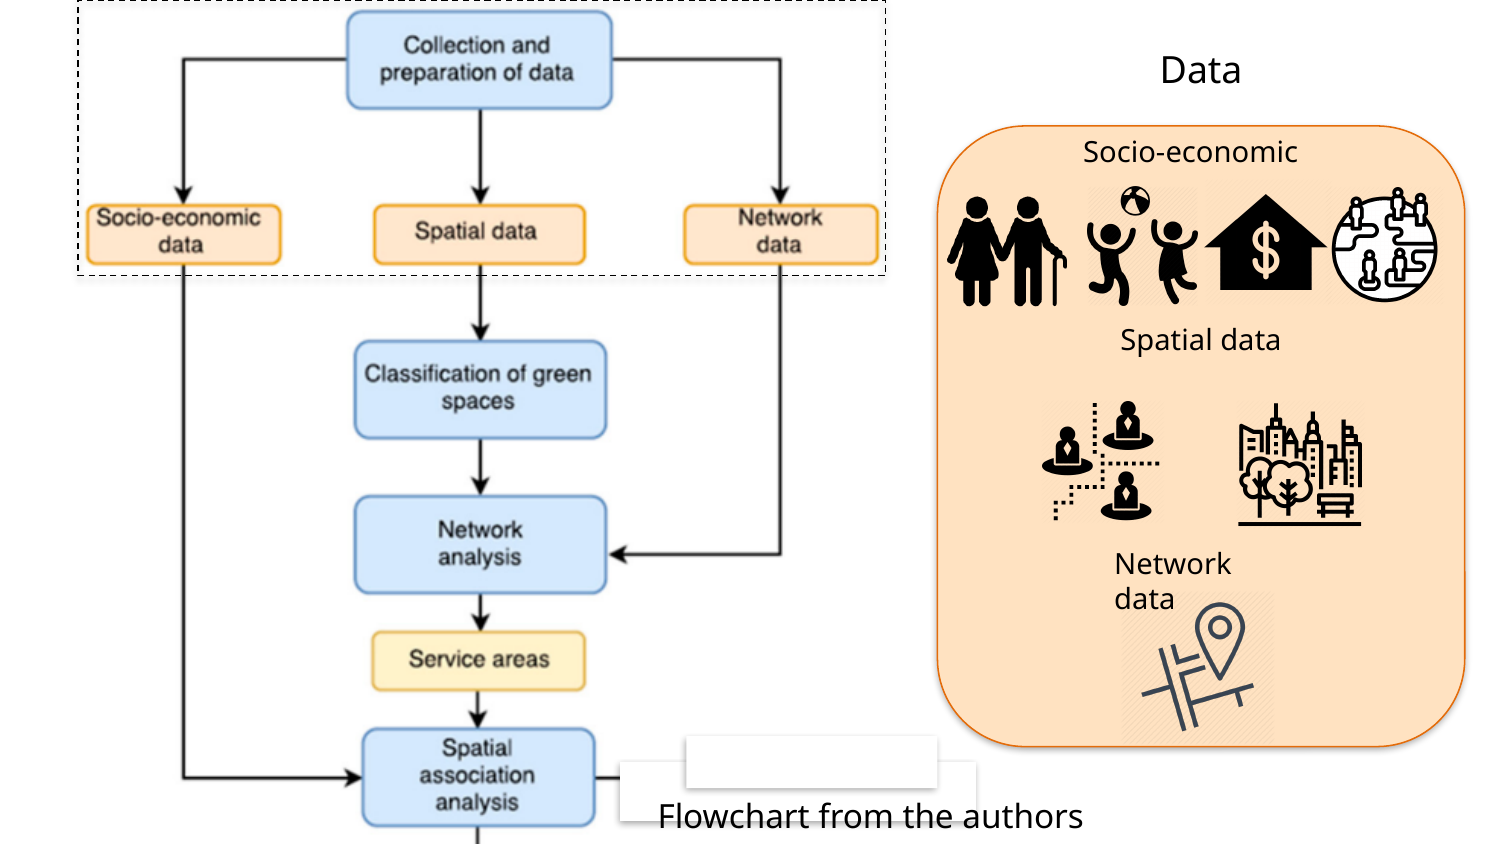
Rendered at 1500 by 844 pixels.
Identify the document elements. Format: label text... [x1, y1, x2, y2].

text_box Spatial data [981, 313, 1465, 364]
picture [1120, 590, 1275, 745]
text_box Socio-economic [1068, 125, 1333, 176]
picture [0, 0, 1067, 844]
text_box Network data [1099, 538, 1301, 623]
picture [1040, 398, 1166, 524]
text_box [981, 125, 1466, 748]
text_box Data [1136, 38, 1265, 99]
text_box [619, 735, 977, 822]
picture [1204, 178, 1445, 306]
text_box Flowchart from the authors [981, 788, 1167, 843]
picture [1086, 186, 1198, 306]
picture [1234, 398, 1366, 530]
